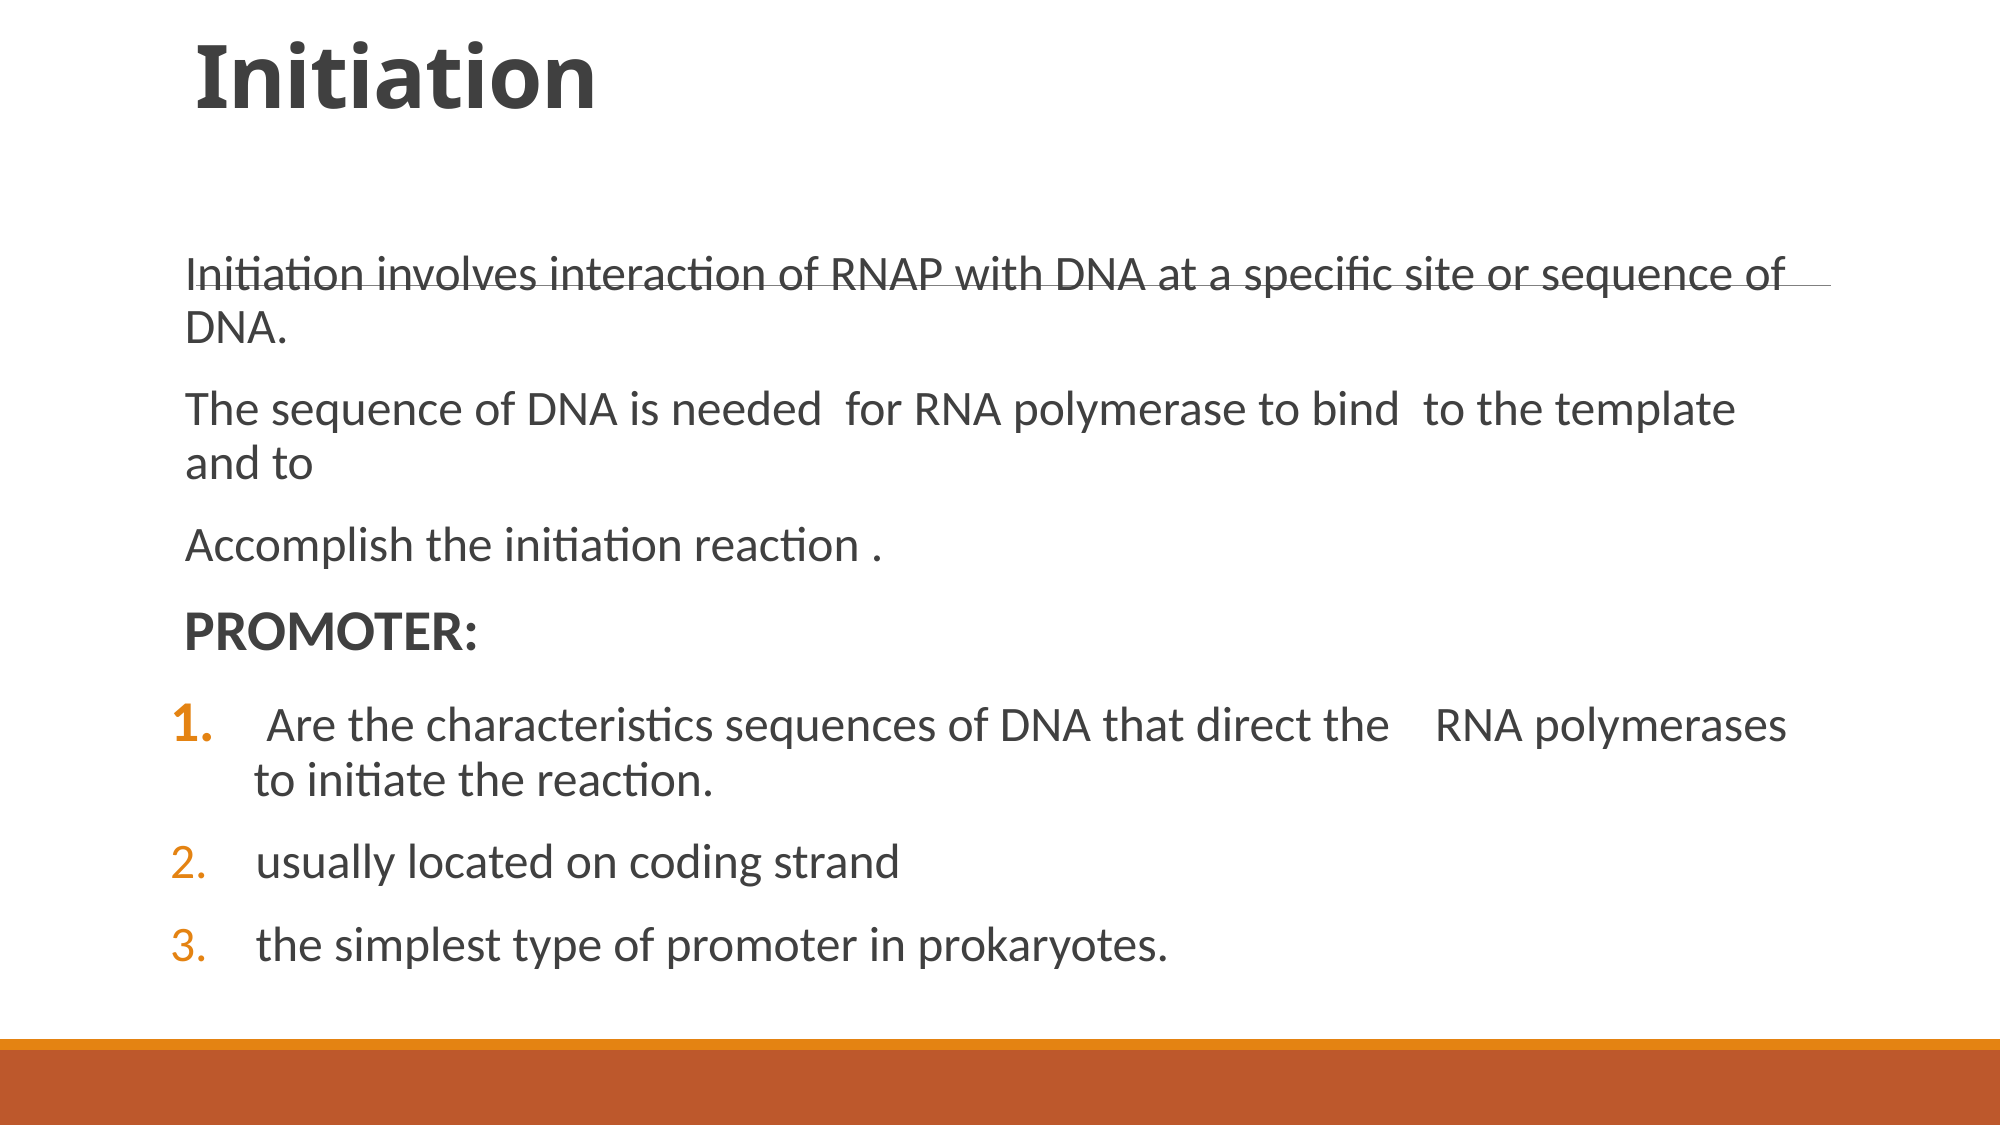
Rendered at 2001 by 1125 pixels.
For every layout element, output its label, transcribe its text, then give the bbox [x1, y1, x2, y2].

title Initiation [180, 27, 1830, 240]
list Initiation involves interaction of RNAP with DNA at a specific site or sequence of DNA. The sequence of DNA is needed for RNA polymerase to bind to the template and to Accomplish the initiation reaction . PROMOTER: Are the characteristics sequences of DNA that direct the RNA polymerases to initiate the reaction. usually located on coding strand the simplest type of promoter in prokaryotes. [170, 239, 1820, 985]
